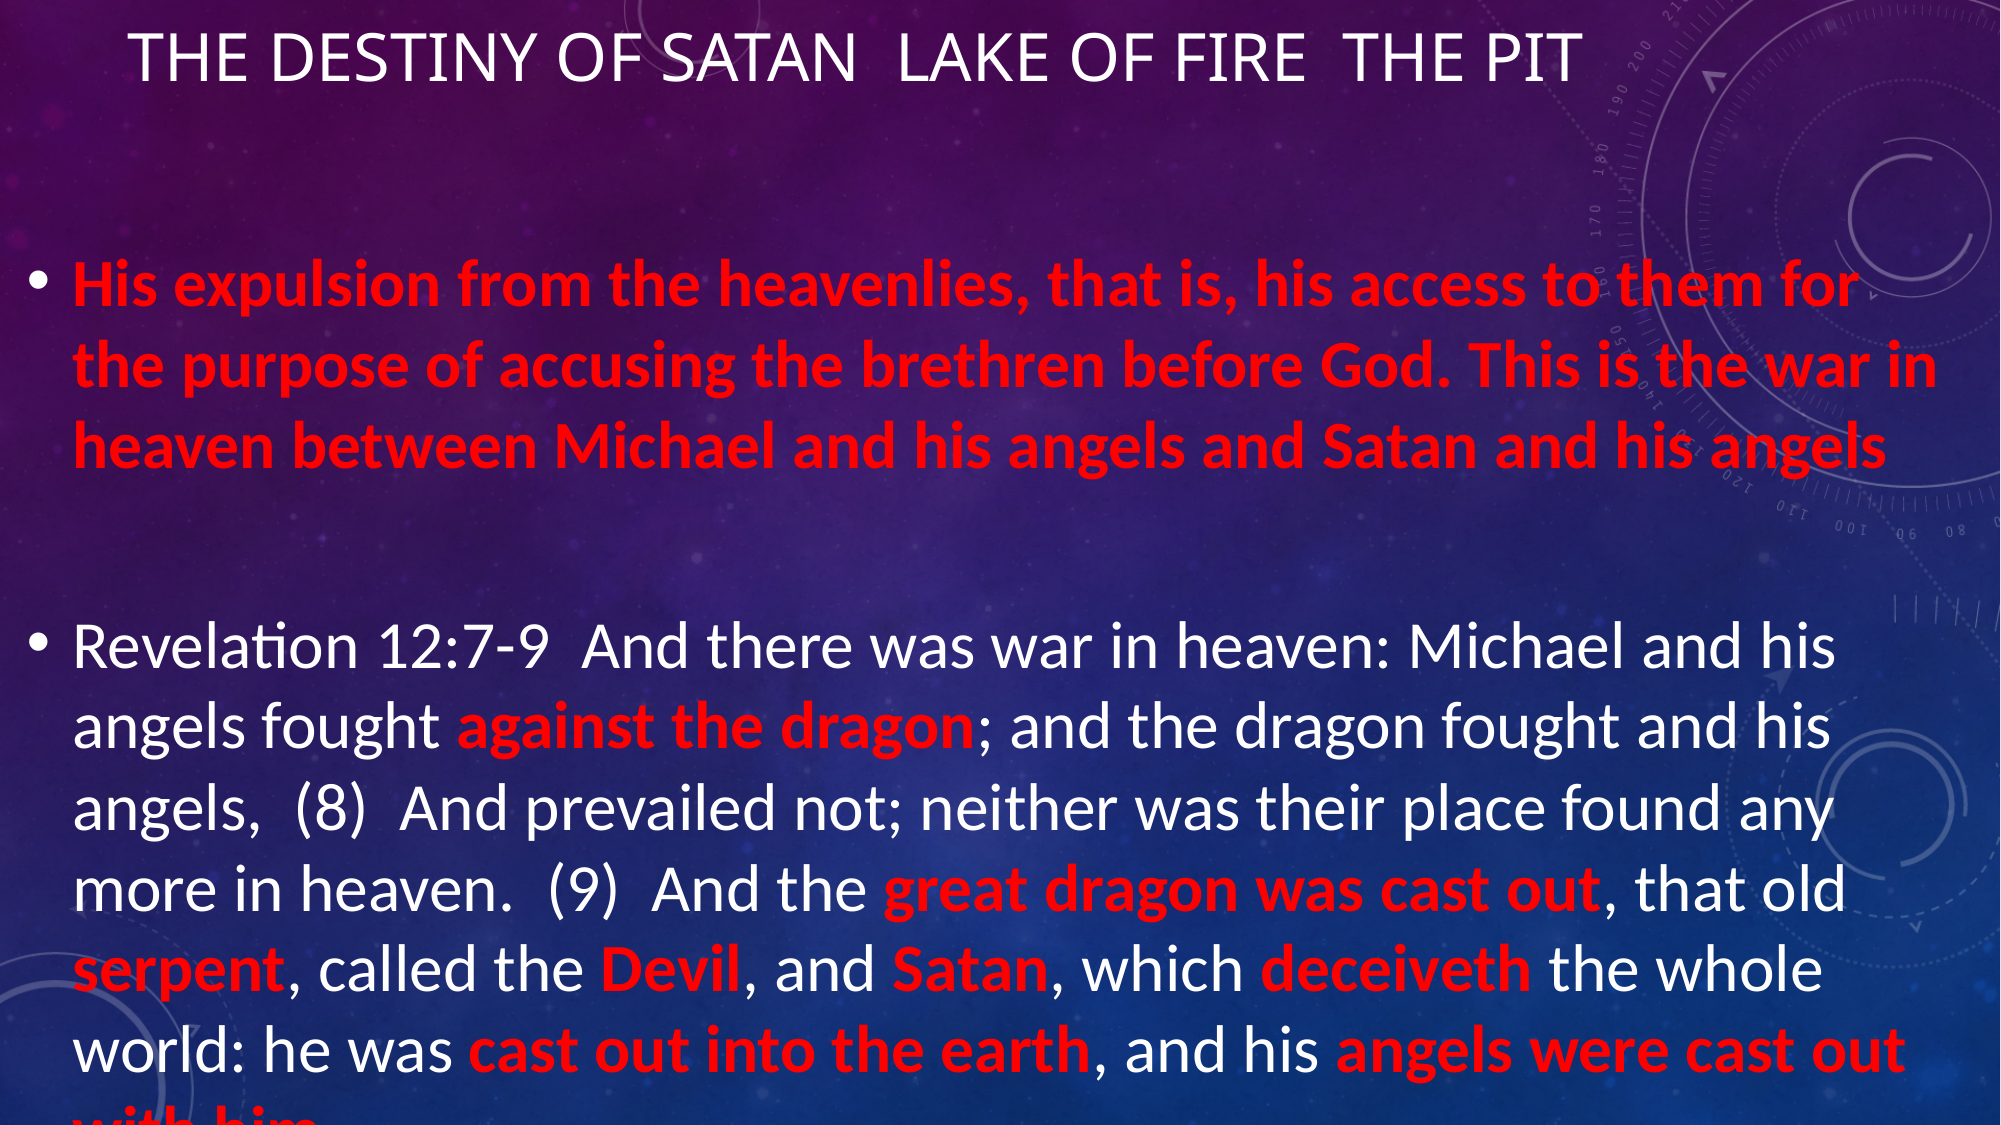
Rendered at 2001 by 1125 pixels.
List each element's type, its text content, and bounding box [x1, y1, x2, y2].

title THE DESTINY OF SATAN LAKE OF FIRE THE PIT [112, 7, 1775, 104]
list His expulsion from the heavenlies, that is, his access to them for the purpose of accusing the brethren before God. This is the war in heaven between Michael and his angels and Satan and his angels Revelation 12:7-9 And there was war in heaven: Michael and his angels fought against the dragon; and the dragon fought and his angels, (8) And prevailed not; neither was their place found any more in heaven. (9) And the great dragon was cast out, that old serpent, called the Devil, and Satan, which deceiveth the whole world: he was cast out into the earth, and his angels were cast out with him. [11, 231, 1987, 1125]
picture [0, 0, 2001, 1125]
